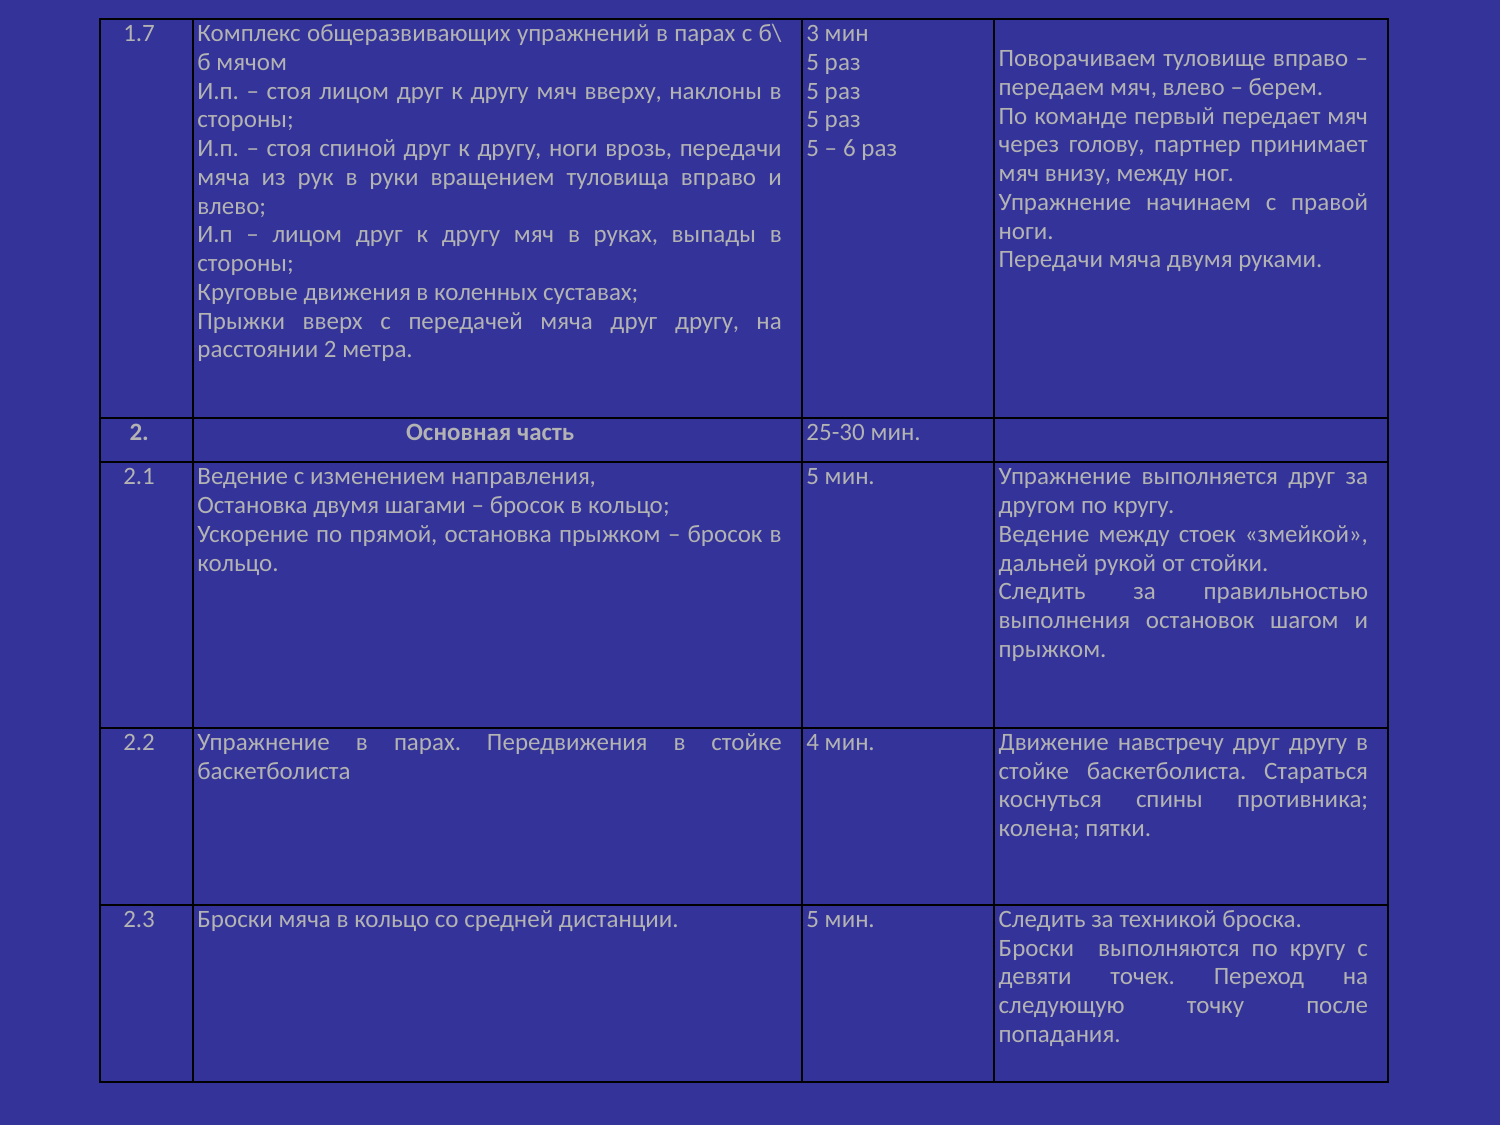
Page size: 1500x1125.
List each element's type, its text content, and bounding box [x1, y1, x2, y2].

table_header 3 мин 5 раз 5 раз 5 раз 5 – 6 раз [803, 20, 993, 417]
table_cell 5 мин. [803, 463, 993, 727]
table_cell 2. [101, 419, 192, 461]
table_cell Упражнение в парах. Передвижения в стойке баскетболиста [194, 729, 801, 904]
table_cell Движение навстречу друг другу в стойке баскетболиста. Стараться коснуться спины противника; колена; пятки. [995, 729, 1387, 904]
table_cell 2.2 [101, 729, 192, 904]
table_header 1.7 [101, 20, 192, 417]
table_header Поворачиваем туловище вправо – передаем мяч, влево – берем. По команде первый передает мяч через голову, партнер принимает мяч внизу, между ног. Упражнение начинаем с правой ноги. Передачи мяча двумя руками. [995, 20, 1387, 417]
table_cell 25-30 мин. [803, 419, 993, 461]
table_cell [995, 419, 1387, 461]
table_cell 2.3 [101, 906, 192, 1081]
table_cell 2.1 [101, 463, 192, 727]
table_header Комплекс общеразвивающих упражнений в парах с б\б мячом И.п. – стоя лицом друг к другу мяч вверху, наклоны в стороны; И.п. – стоя спиной друг к другу, ноги врозь, передачи мяча из рук в руки вращением туловища вправо и влево; И.п – лицом друг к другу мяч в руках, выпады в стороны; Круговые движения в коленных суставах; Прыжки вверх с передачей мяча друг другу, на расстоянии 2 метра. [194, 20, 801, 417]
table_cell 5 мин. [803, 906, 993, 1081]
table_cell 4 мин. [803, 729, 993, 904]
table_cell Упражнение выполняется друг за другом по кругу. Ведение между стоек «змейкой», дальней рукой от стойки. Следить за правильностью выполнения остановок шагом и прыжком. [995, 463, 1387, 727]
table_cell Следить за техникой броска. Броски выполняются по кругу с девяти точек. Переход на следующую точку после попадания. [995, 906, 1387, 1081]
table_cell Основная часть [194, 419, 801, 461]
table_cell Ведение с изменением направления, Остановка двумя шагами – бросок в кольцо; Ускорение по прямой, остановка прыжком – бросок в кольцо. [194, 463, 801, 727]
table_cell Броски мяча в кольцо со средней дистанции. [194, 906, 801, 1081]
